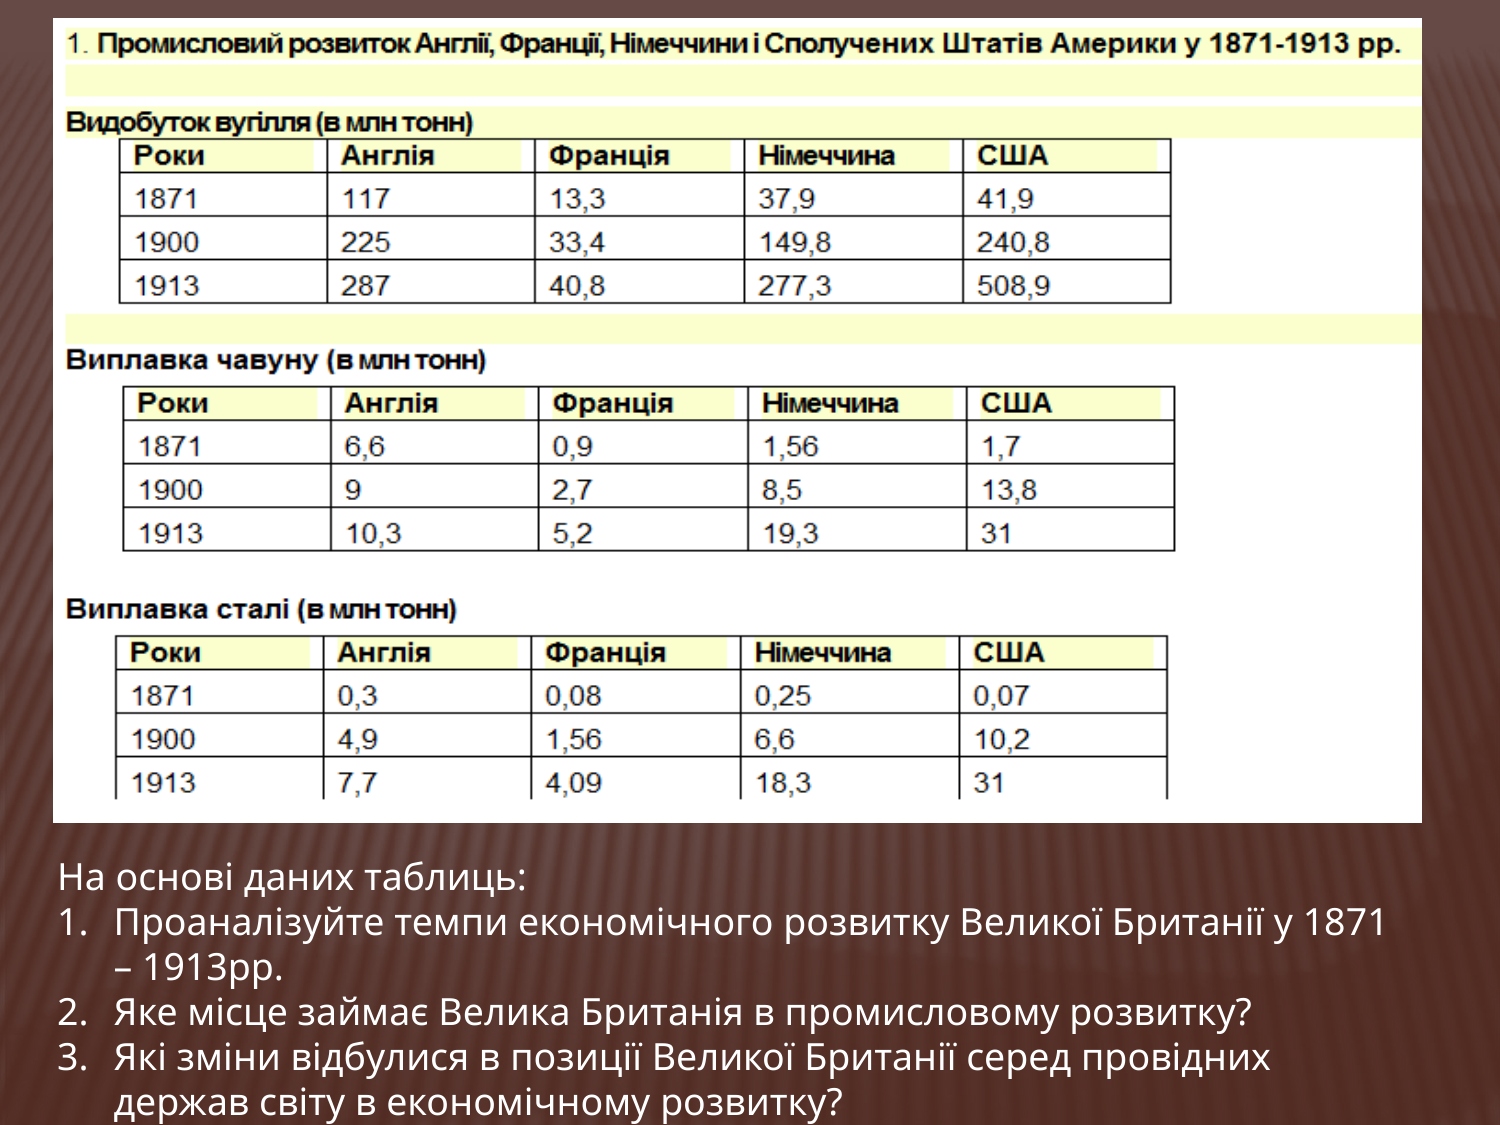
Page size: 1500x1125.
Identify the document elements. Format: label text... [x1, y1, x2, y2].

text_box На основі даних таблиць: Проаналізуйте темпи економічного розвитку Великої Британії у 1871 – 1913рр. Яке місце займає Велика Британія в промисловому розвитку? Які зміни відбулися в позиції Великої Британії серед провідних держав світу в економічному розвитку? [42, 846, 1425, 1125]
picture [52, 18, 1422, 823]
